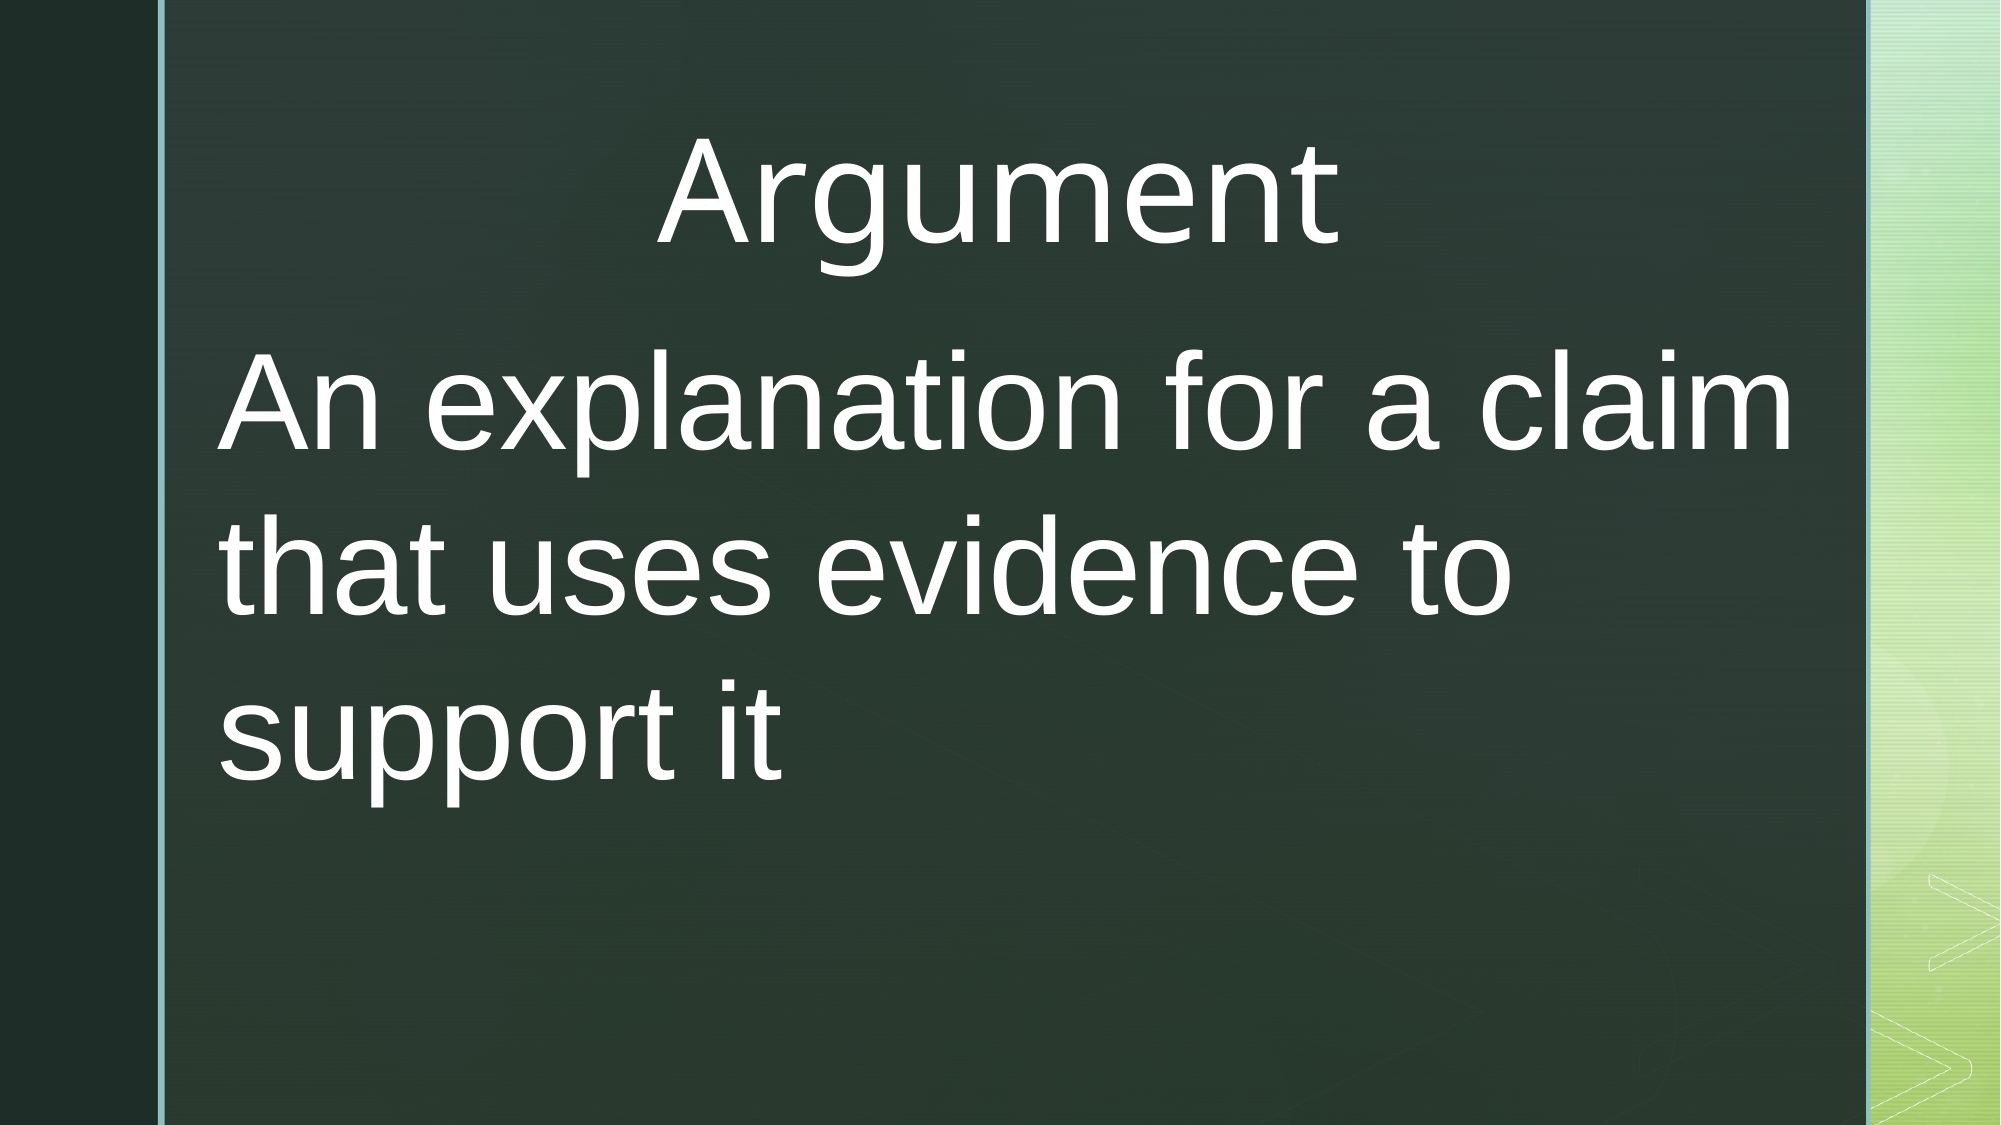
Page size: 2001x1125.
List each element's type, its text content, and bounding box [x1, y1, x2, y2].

text_box An explanation for a claim that uses evidence to support it [202, 305, 1830, 815]
text_box Argument [347, 110, 1653, 305]
picture [1871, 0, 2001, 1125]
